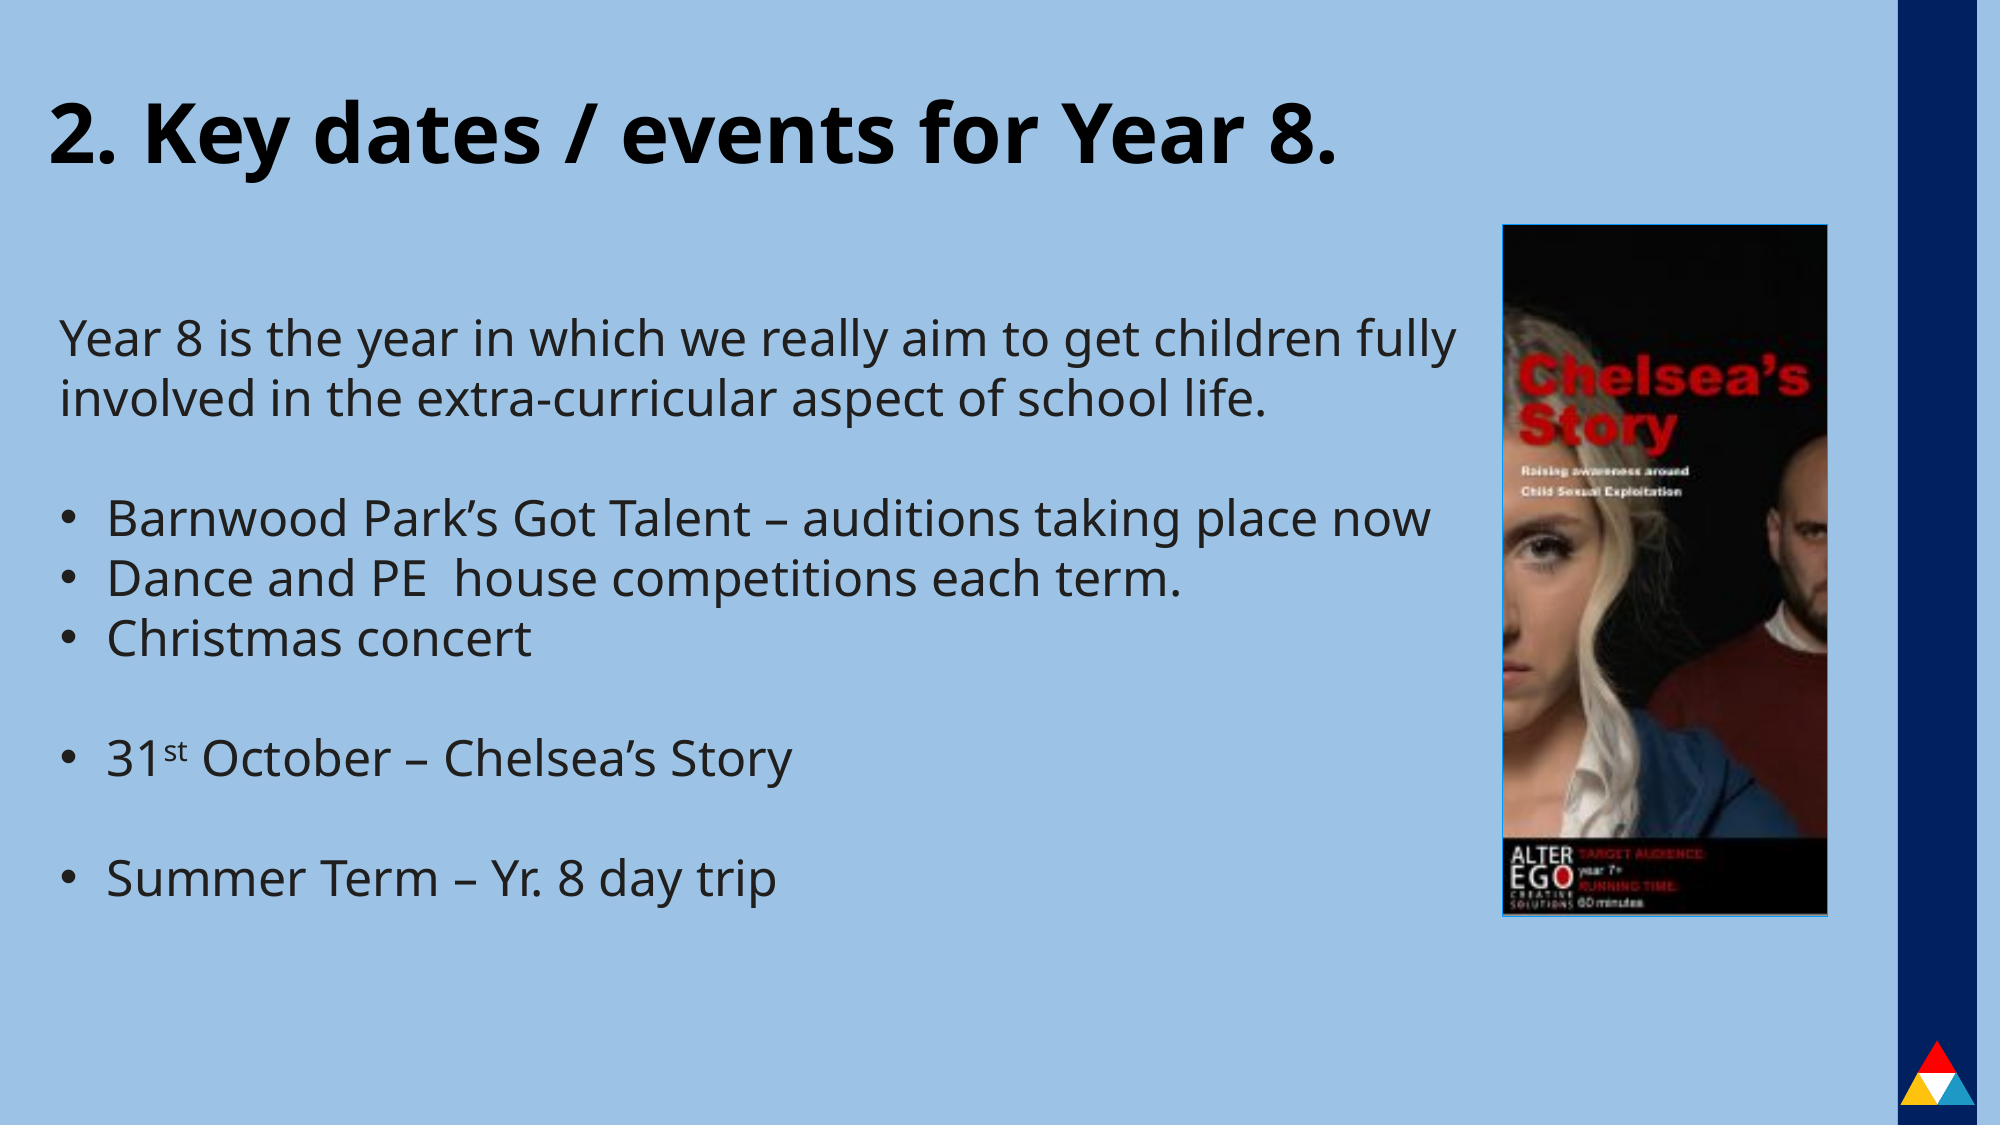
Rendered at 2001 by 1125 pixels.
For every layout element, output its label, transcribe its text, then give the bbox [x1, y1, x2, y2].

title 2. Key dates / events for Year 8. [33, 59, 1938, 313]
text_box Year 8 is the year in which we really aim to get children fully involved in the extra-curricular aspect of school life. Barnwood Park’s Got Talent – auditions taking place now Dance and PE house competitions each term. Christmas concert 31st October – Chelsea’s Story Summer Term – Yr. 8 day trip [44, 298, 1503, 959]
picture [1502, 224, 1828, 917]
